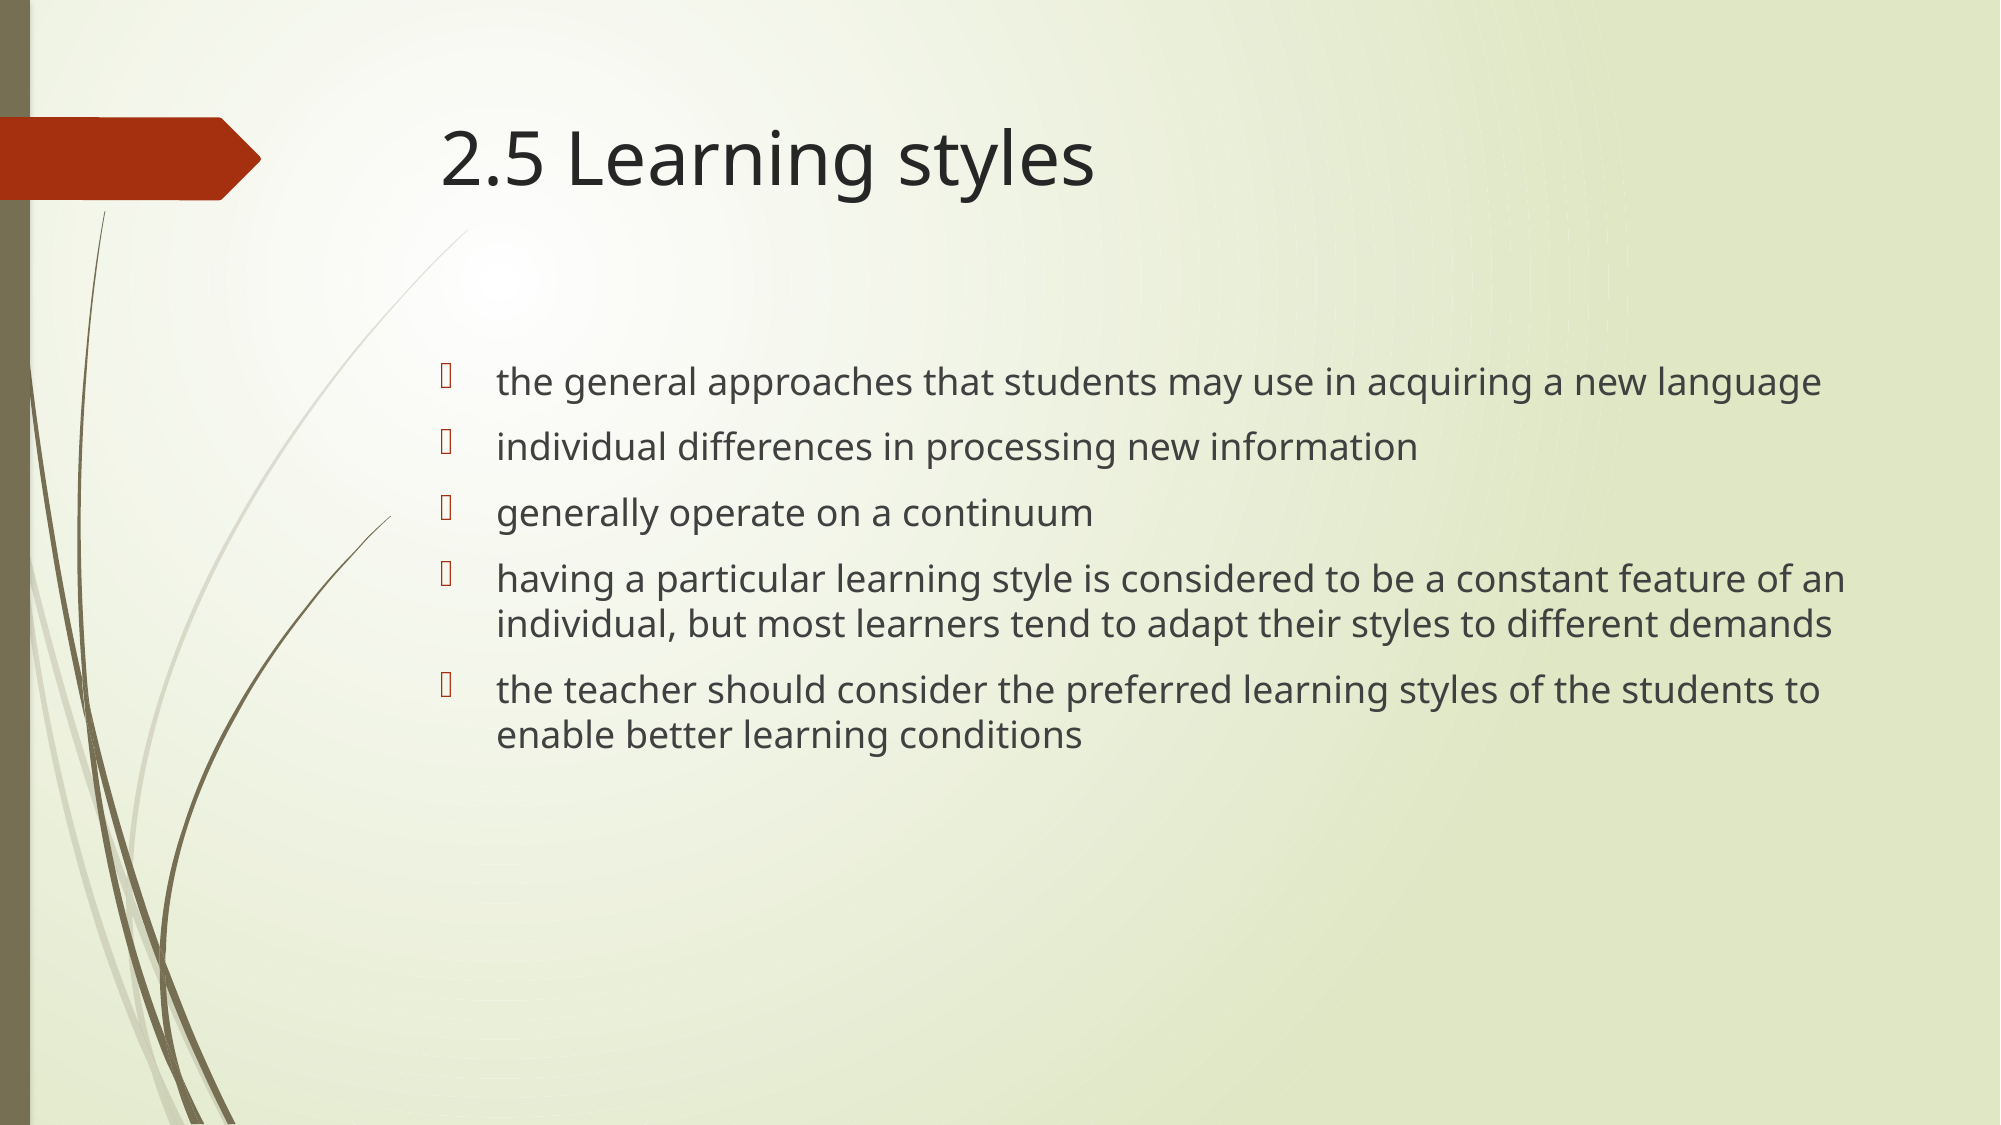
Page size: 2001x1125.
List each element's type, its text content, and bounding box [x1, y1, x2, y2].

list the general approaches that students may use in acquiring a new language individual differences in processing new information generally operate on a continuum having a particular learning style is considered to be a constant feature of an individual, but most learners tend to adapt their styles to different demands the teacher should consider the preferred learning styles of the students to enable better learning conditions [424, 350, 1888, 970]
title 2.5 Learning styles [425, 102, 1888, 313]
